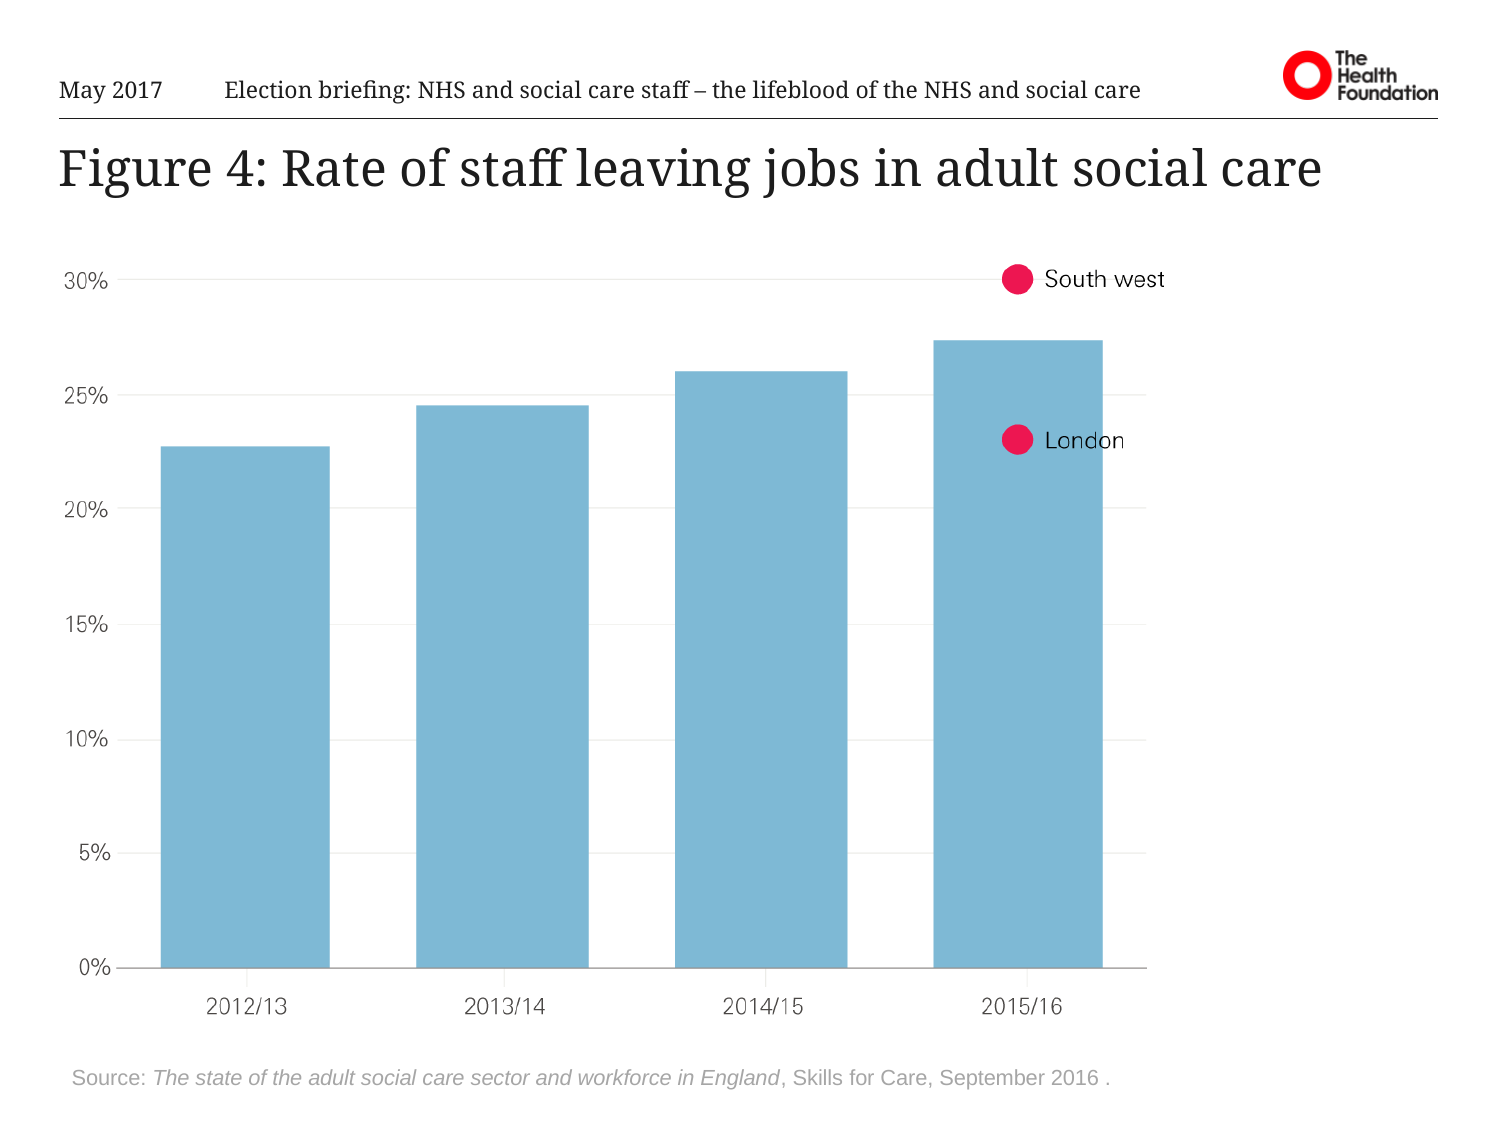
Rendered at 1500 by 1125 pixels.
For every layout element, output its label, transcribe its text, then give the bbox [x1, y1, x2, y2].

picture [1283, 50, 1438, 101]
footer Election briefing: NHS and social care staff – the lifeblood of the NHS and social care [224, 58, 1243, 103]
title Figure 4: Rate of staff leaving jobs in adult social care [59, 135, 1438, 197]
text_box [56, 215, 1176, 1099]
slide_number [59, 58, 213, 103]
